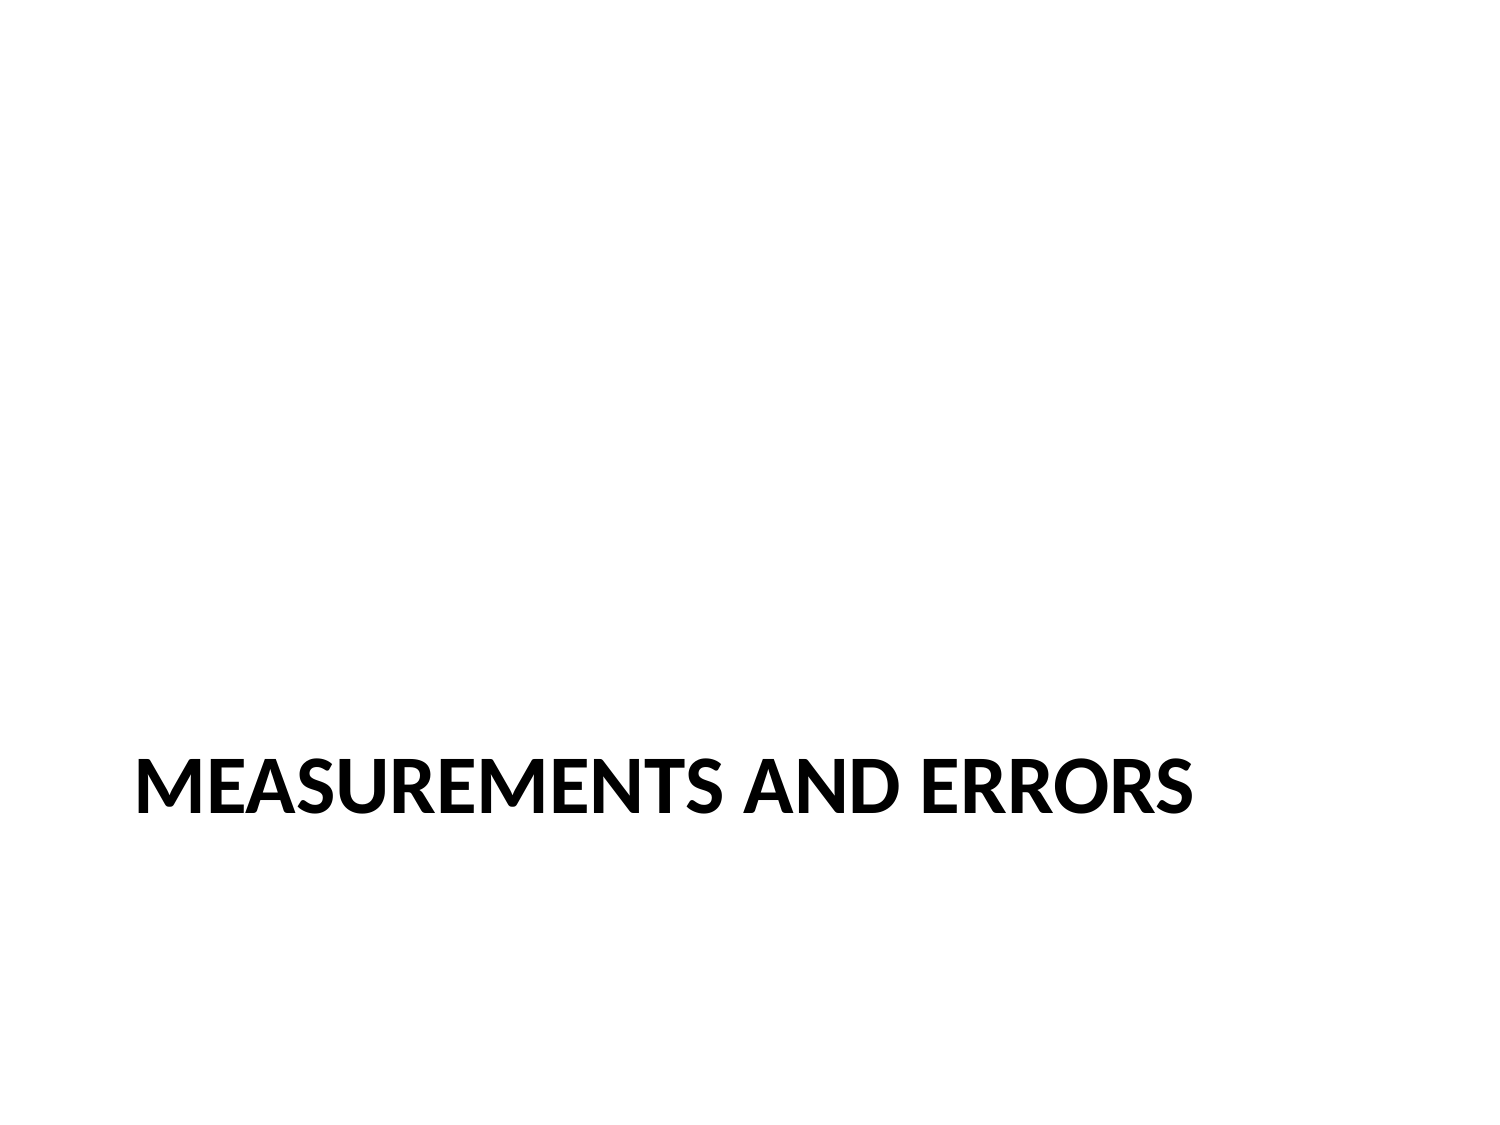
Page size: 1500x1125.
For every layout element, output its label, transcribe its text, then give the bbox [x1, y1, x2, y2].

title MEASUREMENTS and ERRORS [118, 722, 1394, 947]
